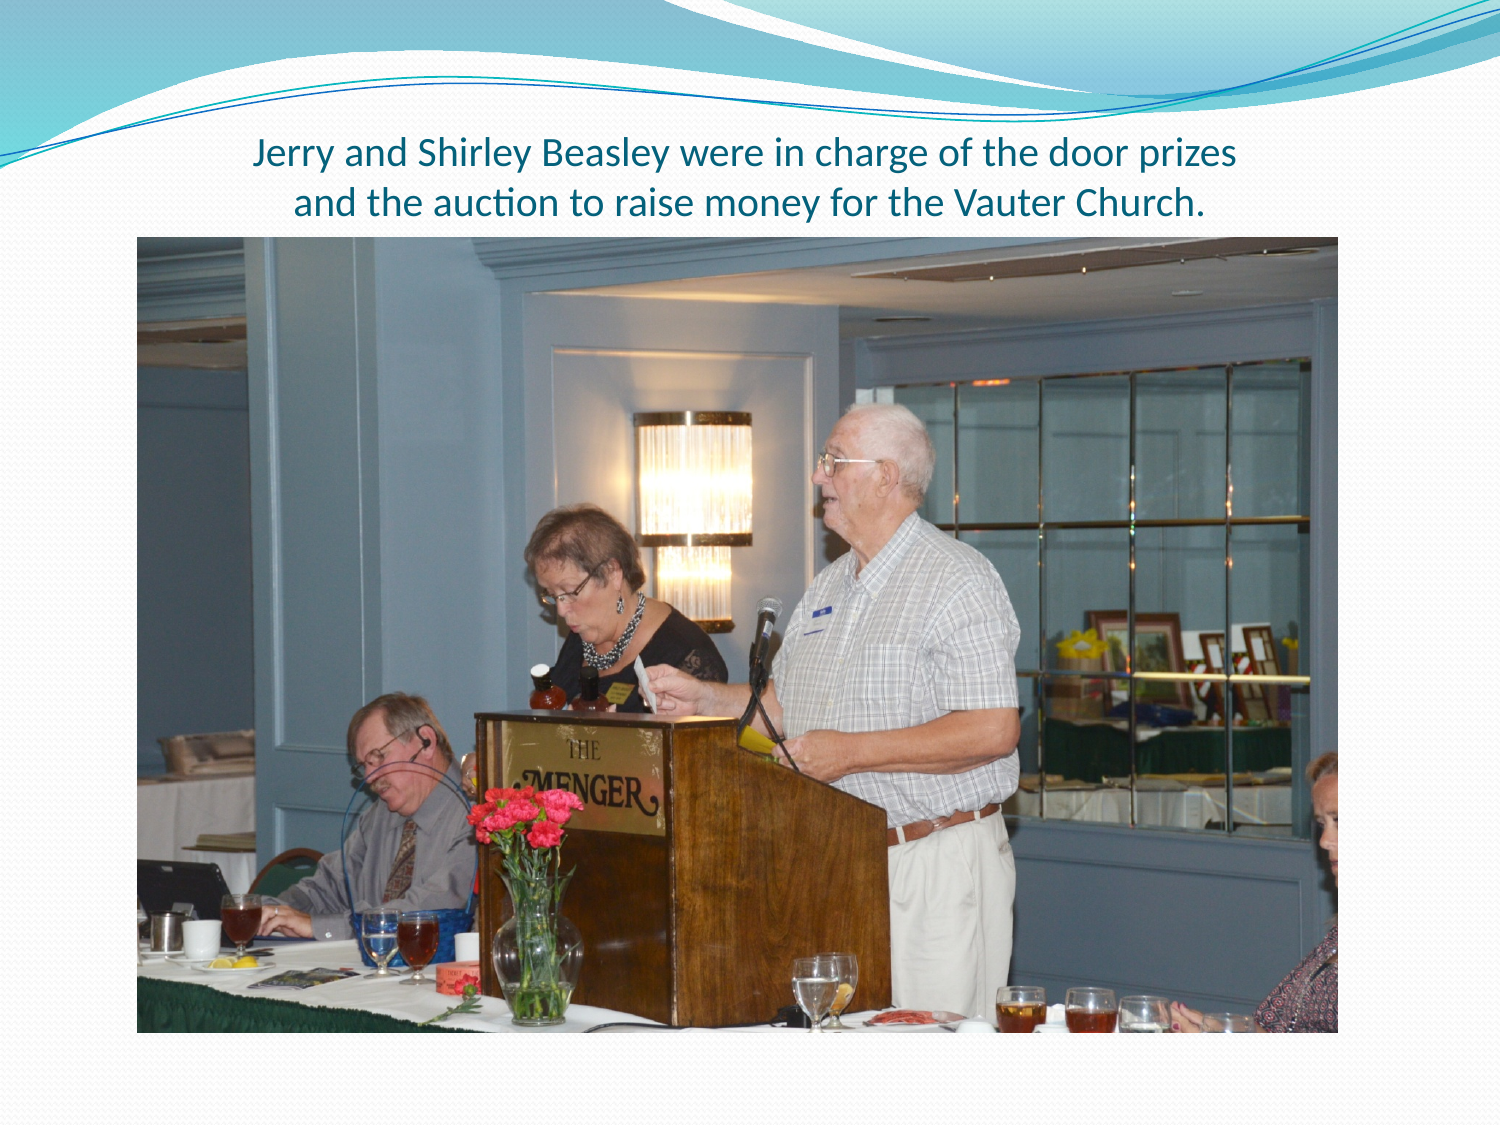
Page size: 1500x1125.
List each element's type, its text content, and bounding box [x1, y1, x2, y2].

title Jerry and Shirley Beasley were in charge of the door prizes and the auction to raise money for the Vauter Church. [75, 75, 1425, 225]
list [136, 237, 1338, 1033]
